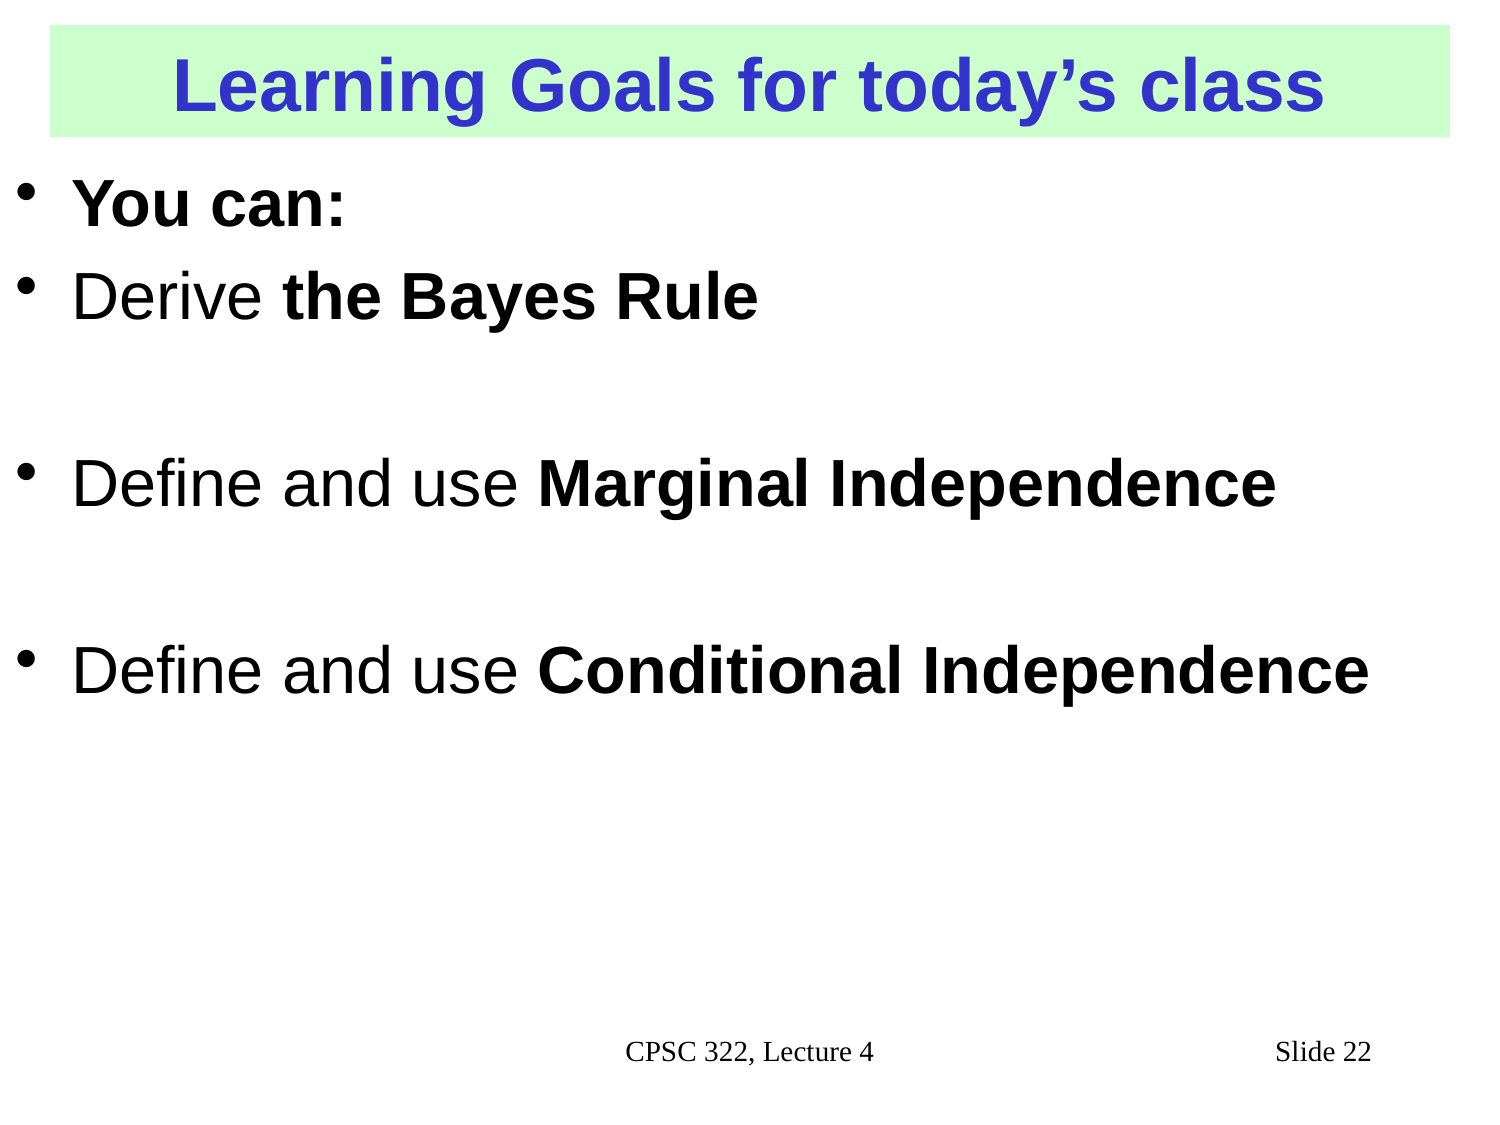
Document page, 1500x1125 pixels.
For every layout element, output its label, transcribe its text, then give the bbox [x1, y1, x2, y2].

title Learning Goals for today’s class [49, 24, 1451, 138]
slide_number Slide 22 [1074, 1024, 1388, 1101]
footer CPSC 322, Lecture 4 [512, 1024, 988, 1101]
list You can: Derive the Bayes Rule Define and use Marginal Independence Define and use Conditional Independence [0, 152, 1442, 891]
